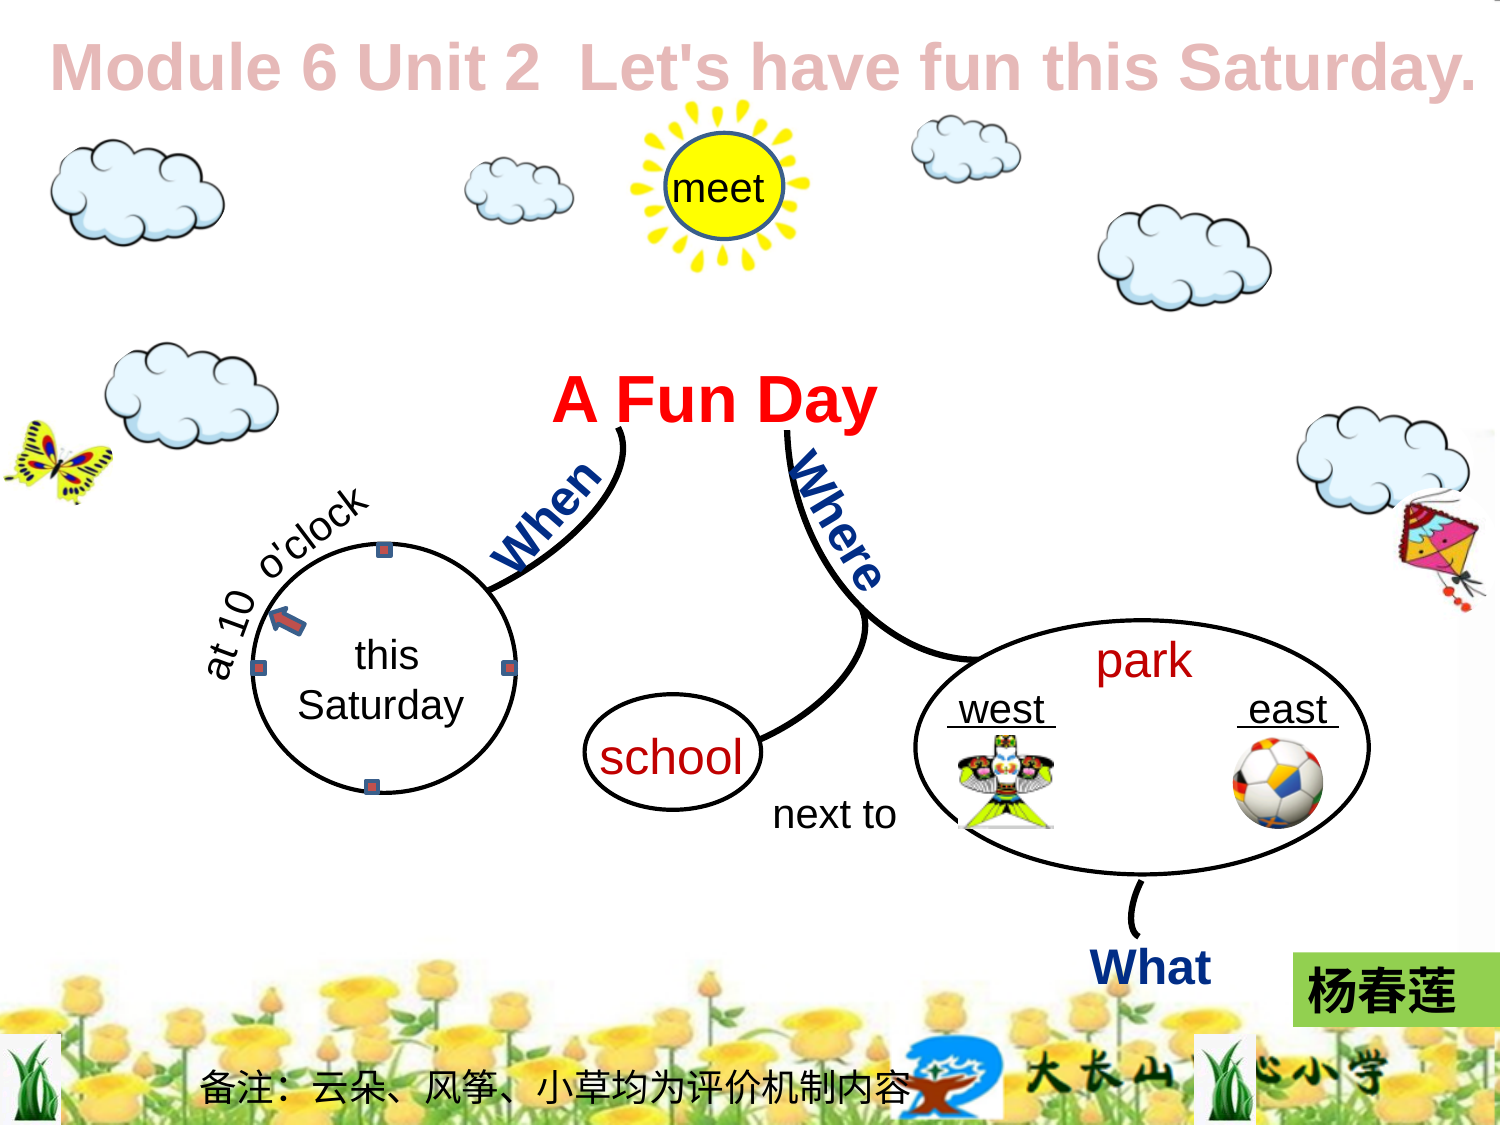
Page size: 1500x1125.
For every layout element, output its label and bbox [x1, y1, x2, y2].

text_box [656, 132, 792, 240]
picture [0, 0, 1500, 1125]
text_box [584, 427, 1369, 1003]
text_box [195, 418, 577, 794]
